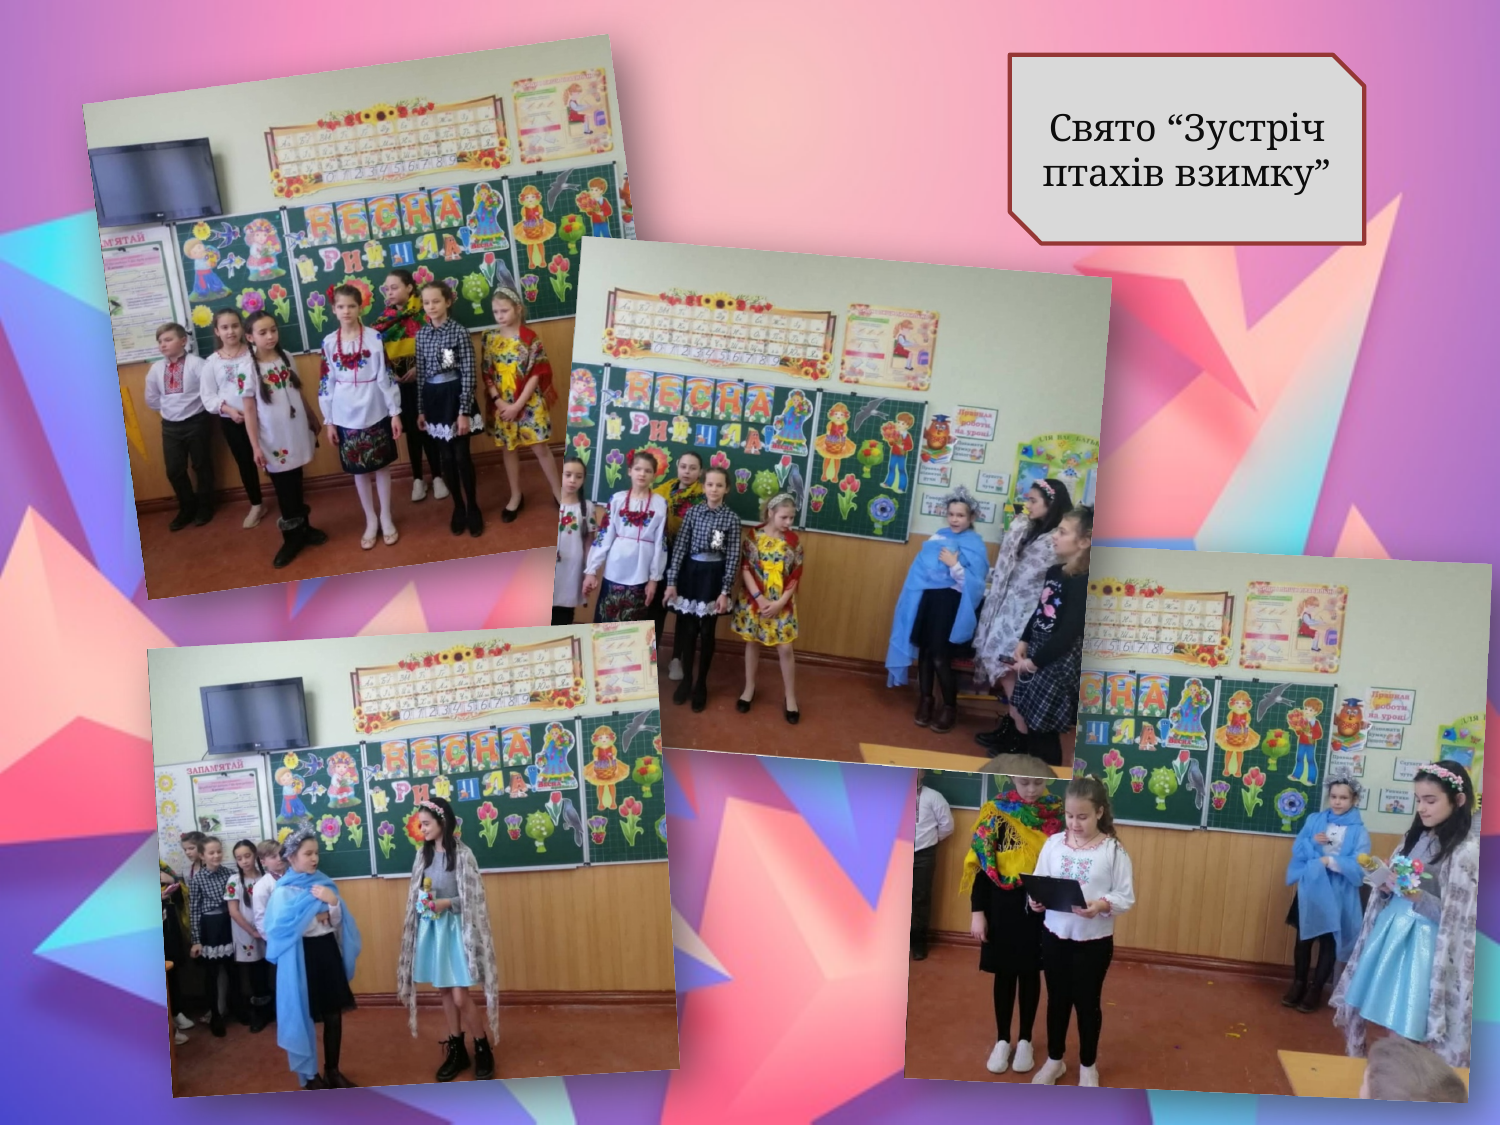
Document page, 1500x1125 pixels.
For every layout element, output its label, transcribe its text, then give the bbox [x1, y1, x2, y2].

text_box Свято “Зустріч птахів взимку” [1007, 52, 1367, 246]
picture [0, 0, 1500, 1125]
